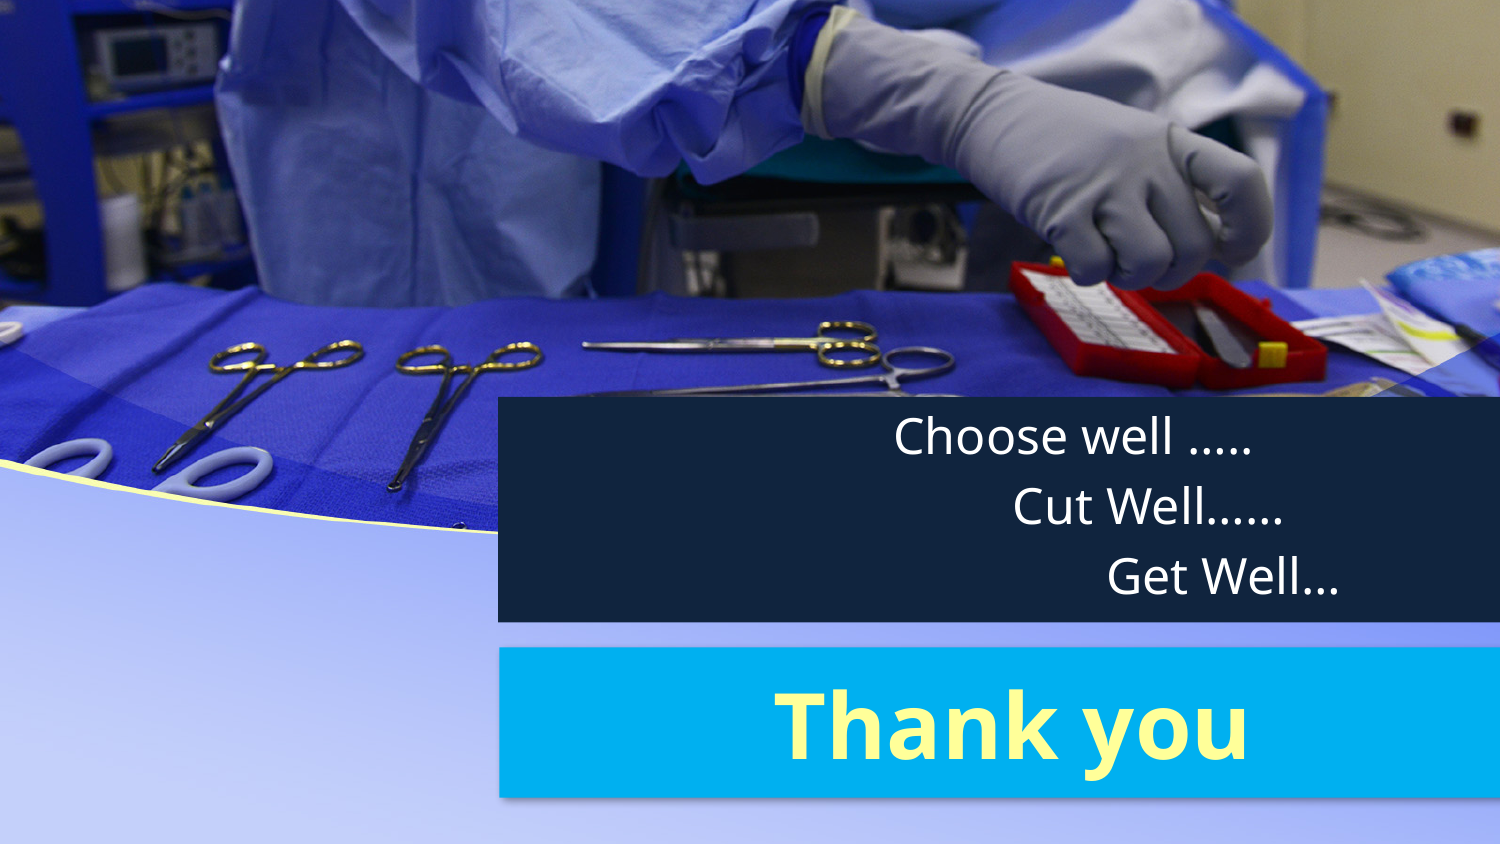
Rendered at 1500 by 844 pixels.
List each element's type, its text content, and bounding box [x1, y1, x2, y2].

title Thank you [499, 647, 1500, 798]
picture [0, 0, 1500, 844]
subtitle Choose well ….. Cut Well…… Get Well… [498, 396, 1500, 623]
